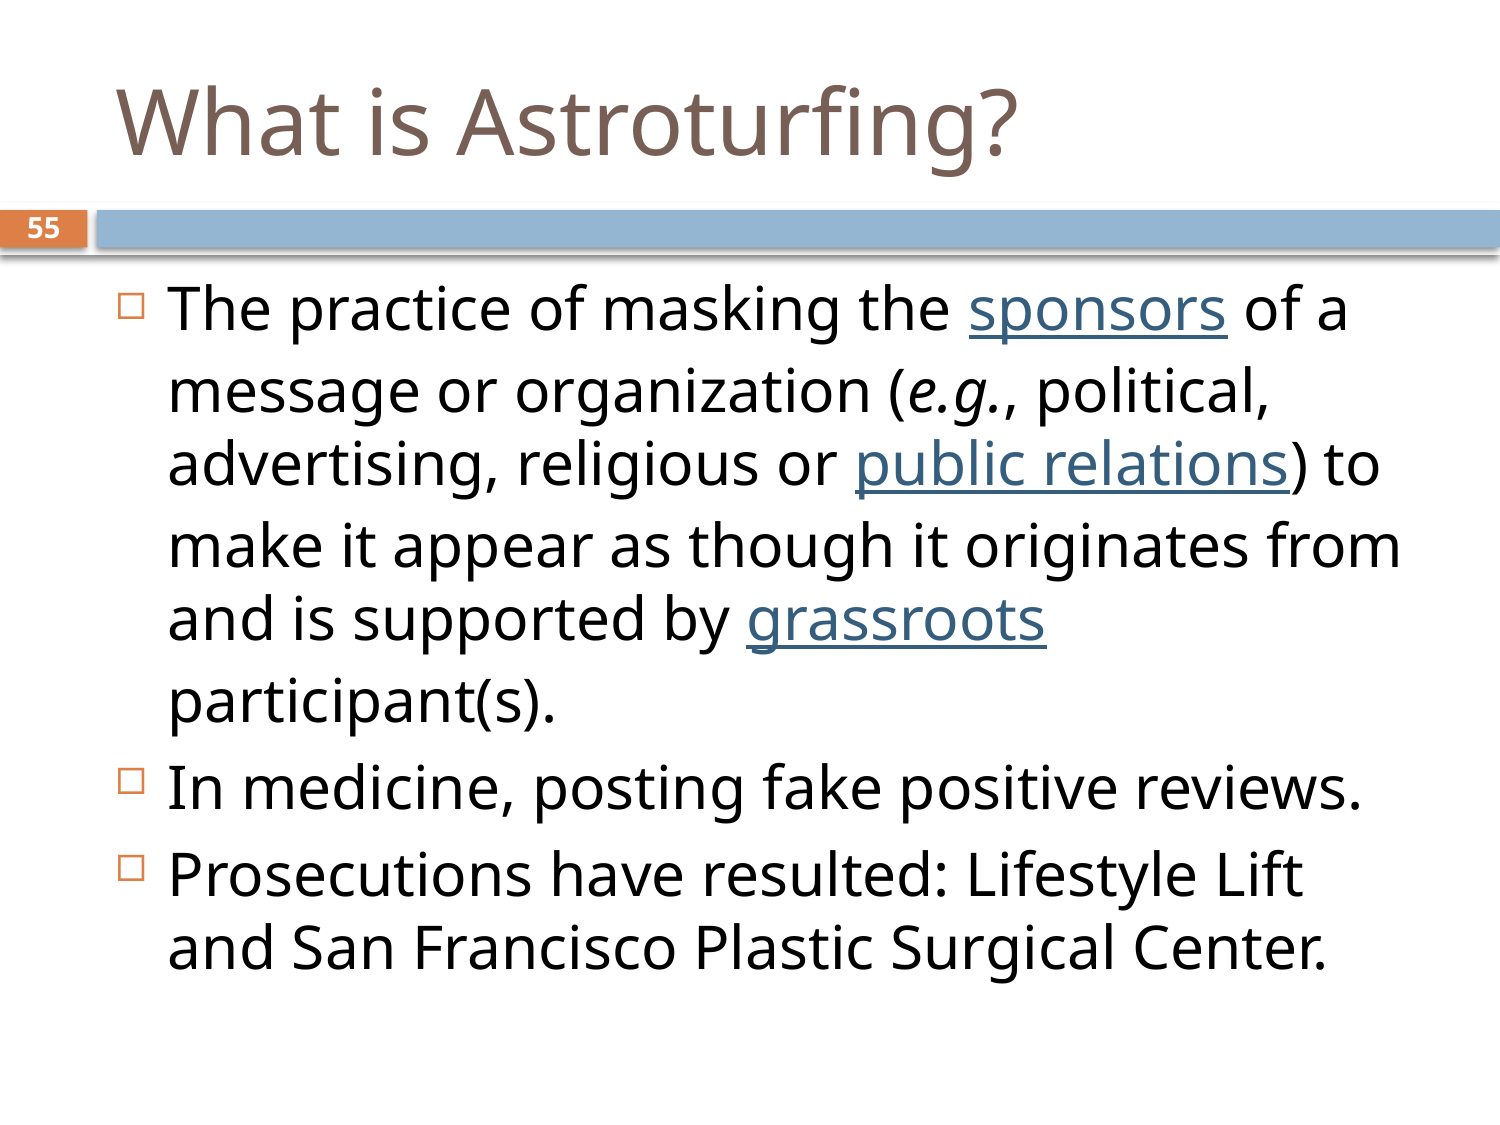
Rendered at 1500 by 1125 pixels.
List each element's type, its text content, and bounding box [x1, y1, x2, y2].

slide_number 55 [0, 208, 88, 249]
list The practice of masking the sponsors of a message or organization (e.g., political, advertising, religious or public relations) to make it appear as though it originates from and is supported by grassroots participant(s). In medicine, posting fake positive reviews. Prosecutions have resulted: Lifestyle Lift and San Francisco Plastic Surgical Center. [100, 262, 1438, 1000]
title What is Astroturfing? [100, 37, 1438, 200]
